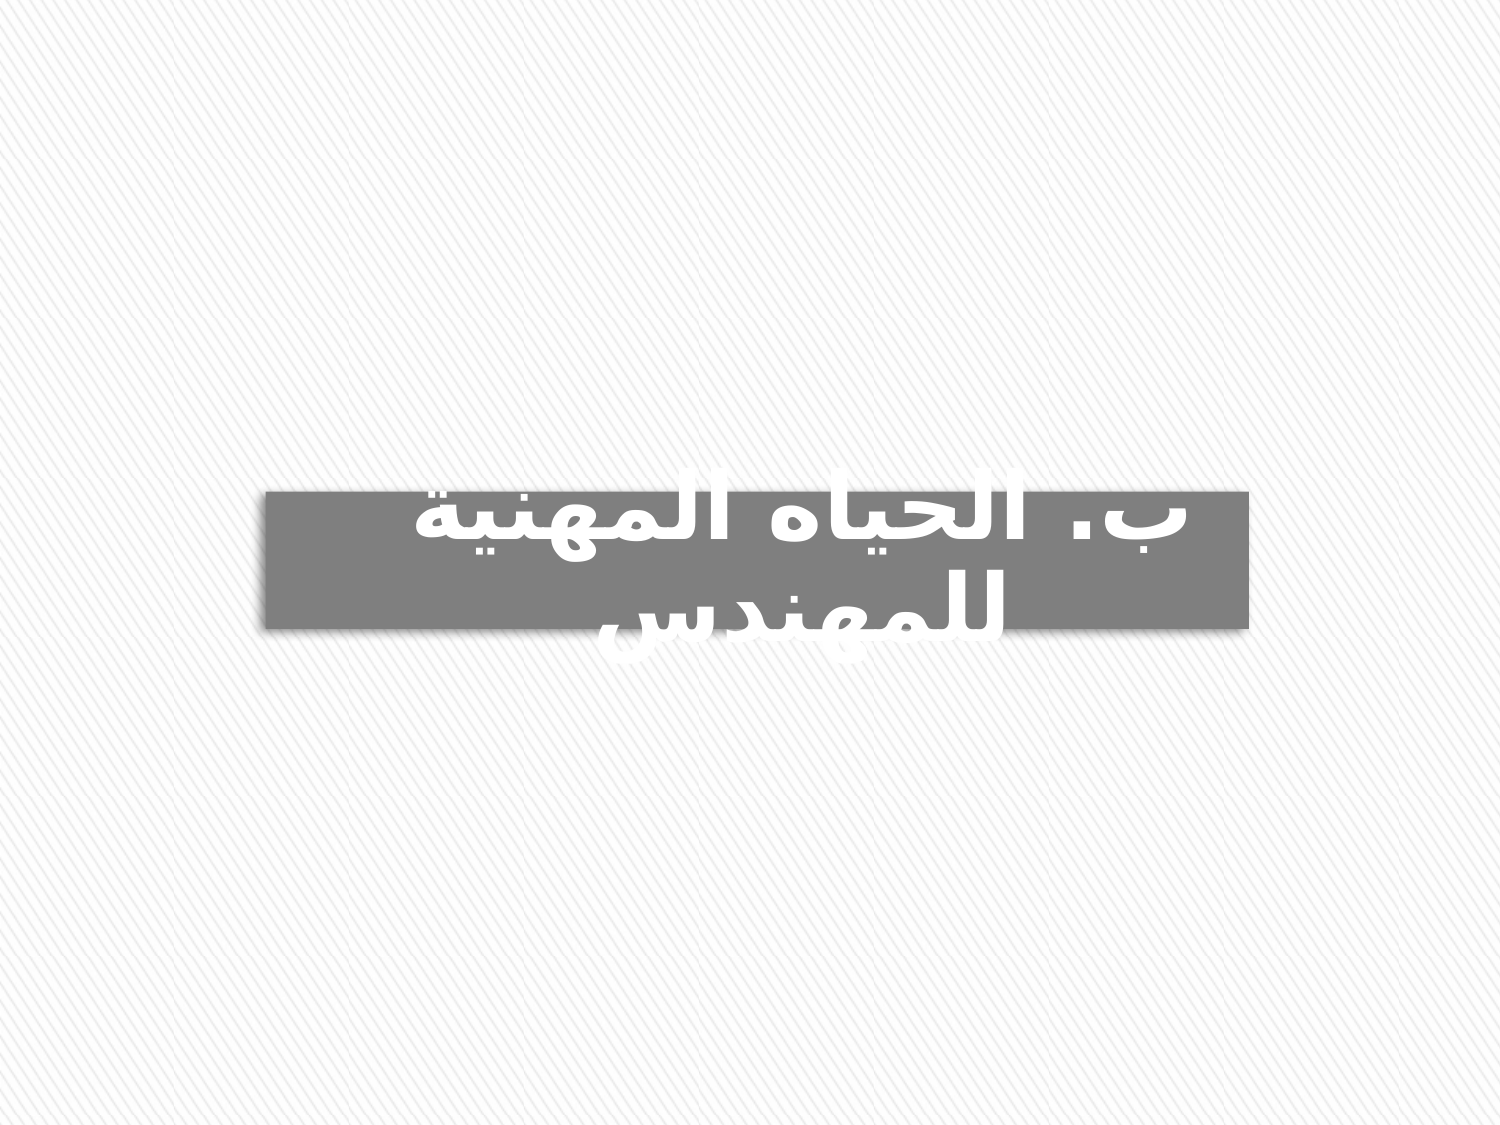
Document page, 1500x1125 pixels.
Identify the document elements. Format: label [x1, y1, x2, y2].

text_box [265, 491, 1250, 630]
